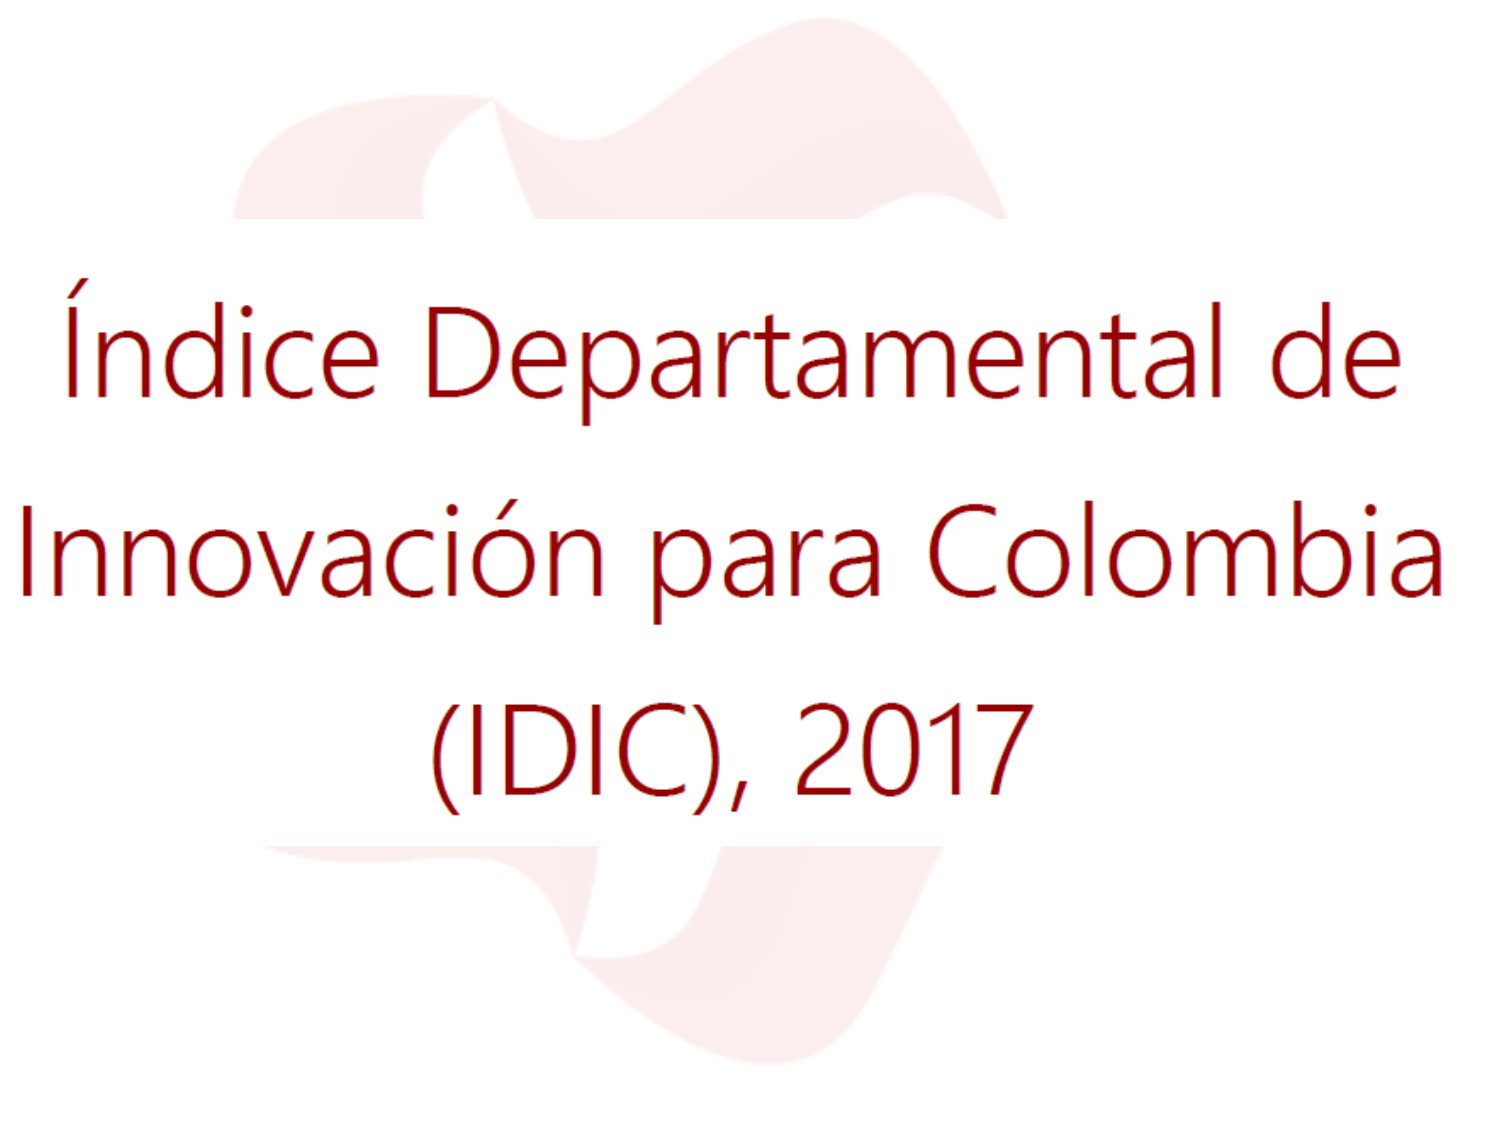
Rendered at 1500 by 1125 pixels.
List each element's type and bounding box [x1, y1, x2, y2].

picture [0, 219, 1500, 847]
